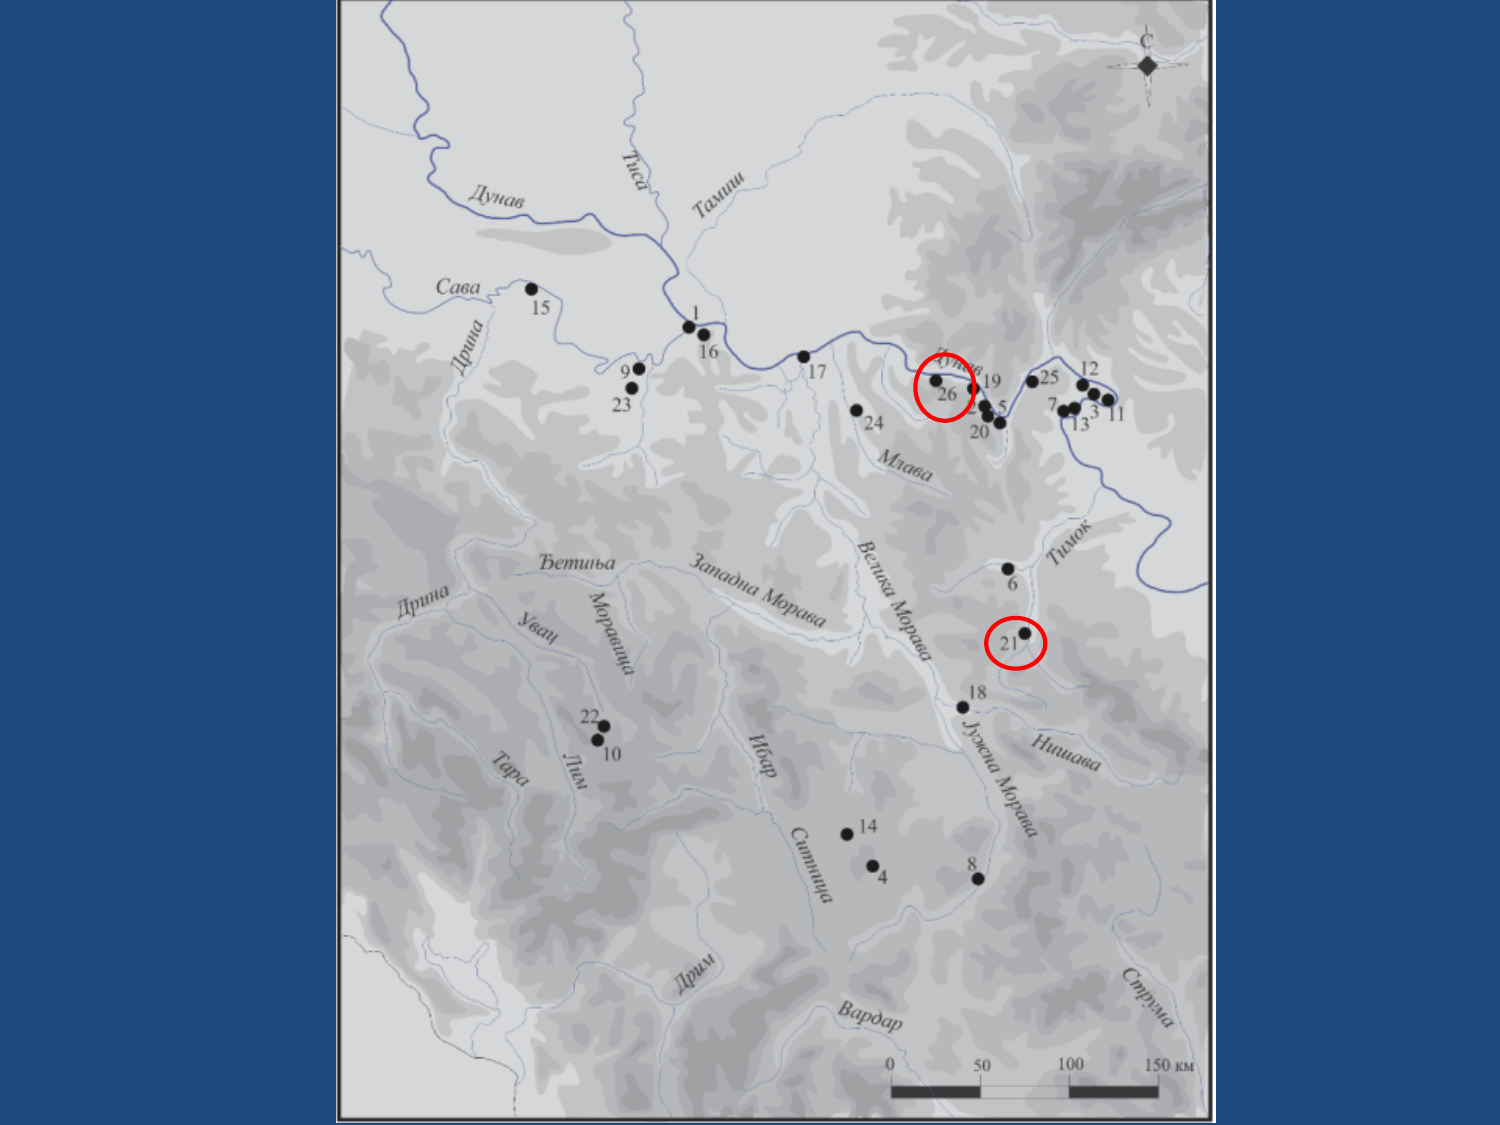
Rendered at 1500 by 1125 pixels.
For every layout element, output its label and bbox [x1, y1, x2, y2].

list [336, 0, 1216, 1123]
